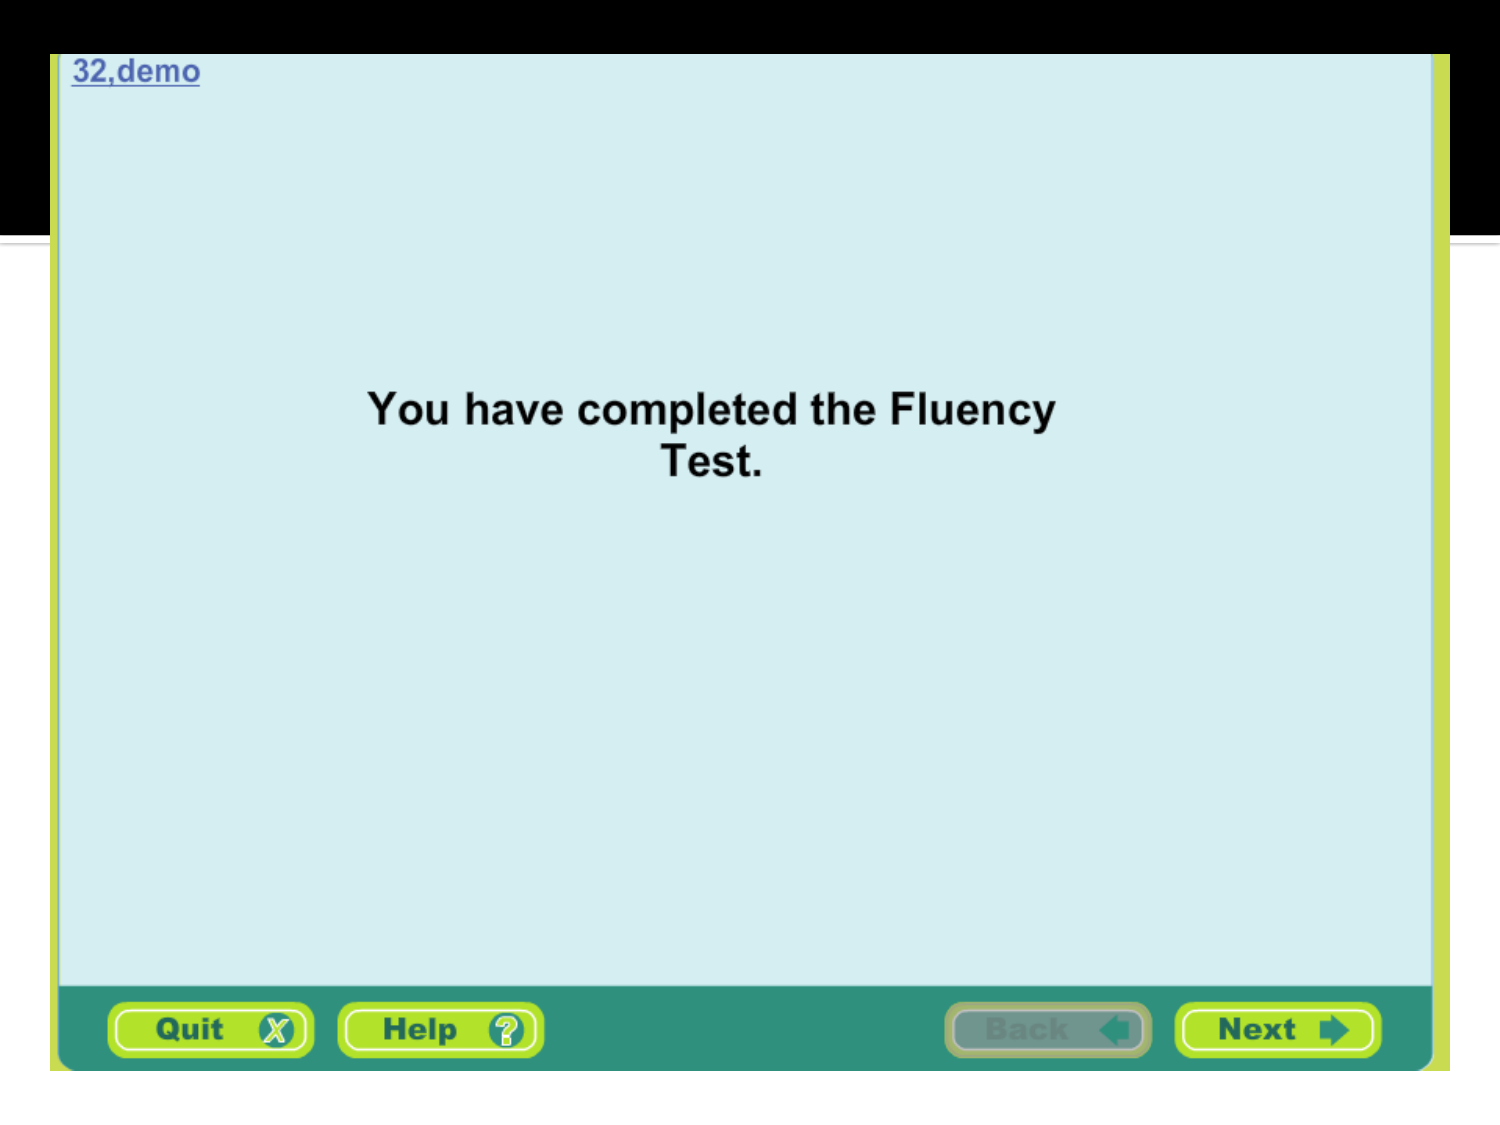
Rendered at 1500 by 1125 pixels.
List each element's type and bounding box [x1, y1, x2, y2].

picture [50, 54, 1450, 1071]
